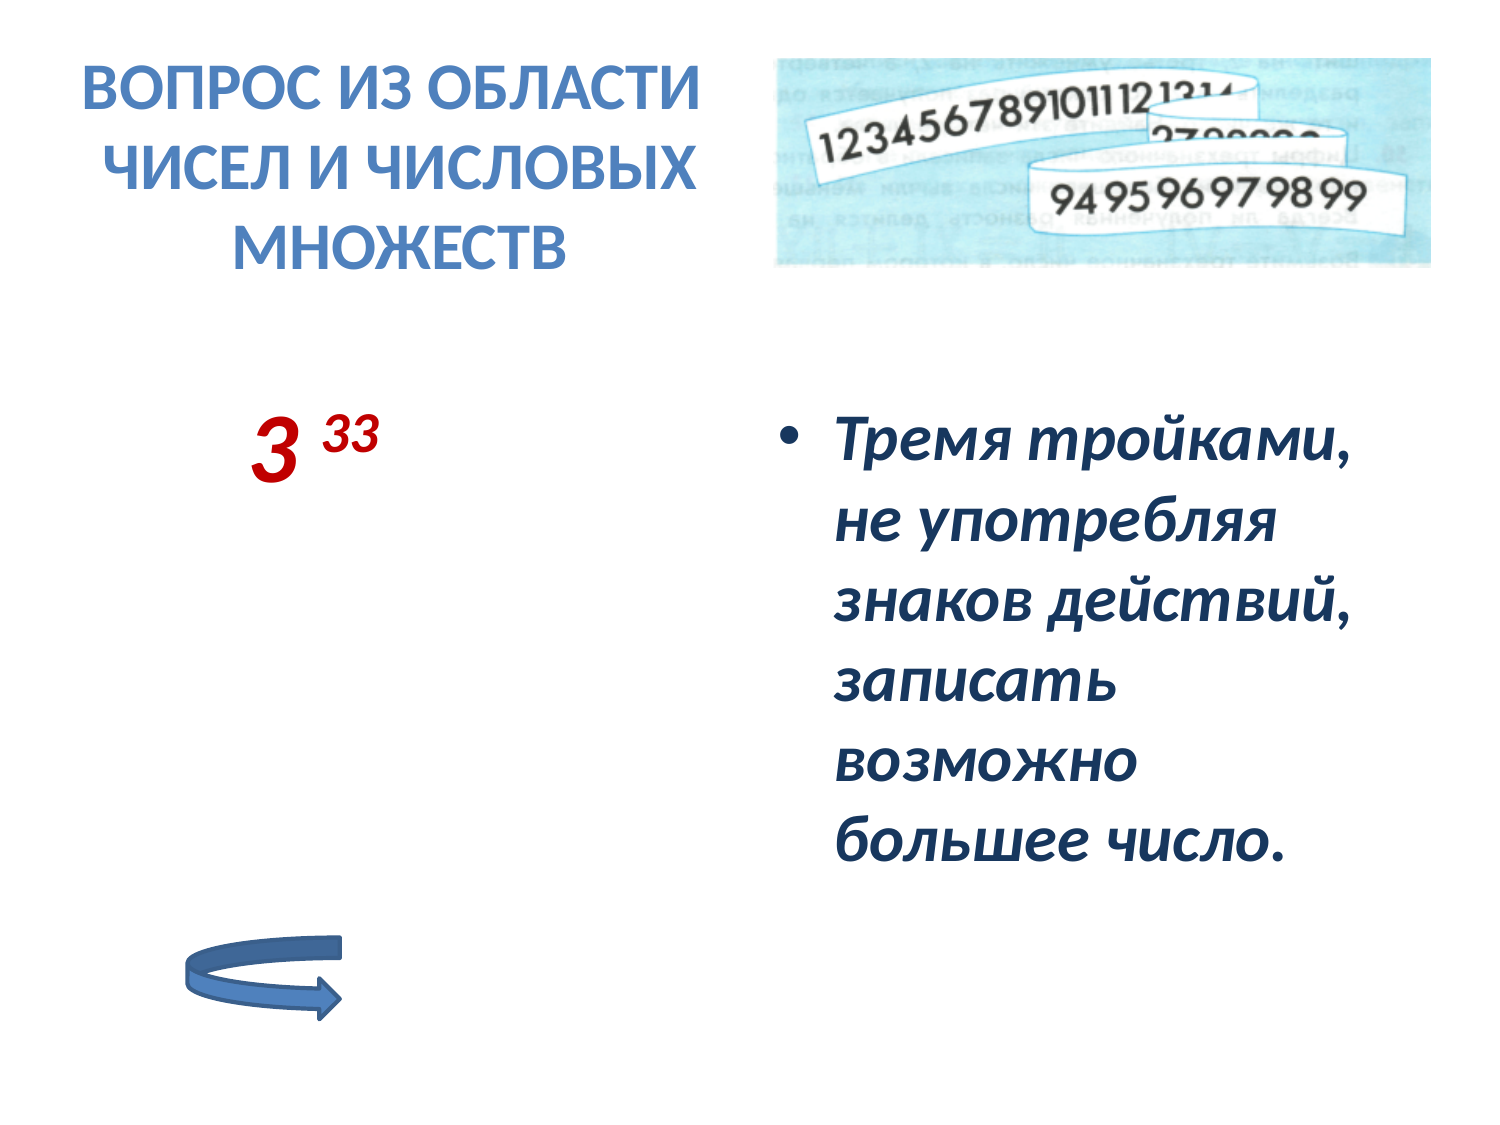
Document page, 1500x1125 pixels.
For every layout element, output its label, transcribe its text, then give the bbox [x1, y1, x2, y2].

text_box Вопрос из области чисел и числовых множеств [0, 35, 949, 290]
picture [773, 58, 1432, 268]
list Тремя тройками, не употребляя знаков действий, записать возможно большее число. [762, 386, 1425, 1005]
text_box [185, 935, 342, 1022]
list 3 33 [75, 375, 738, 528]
